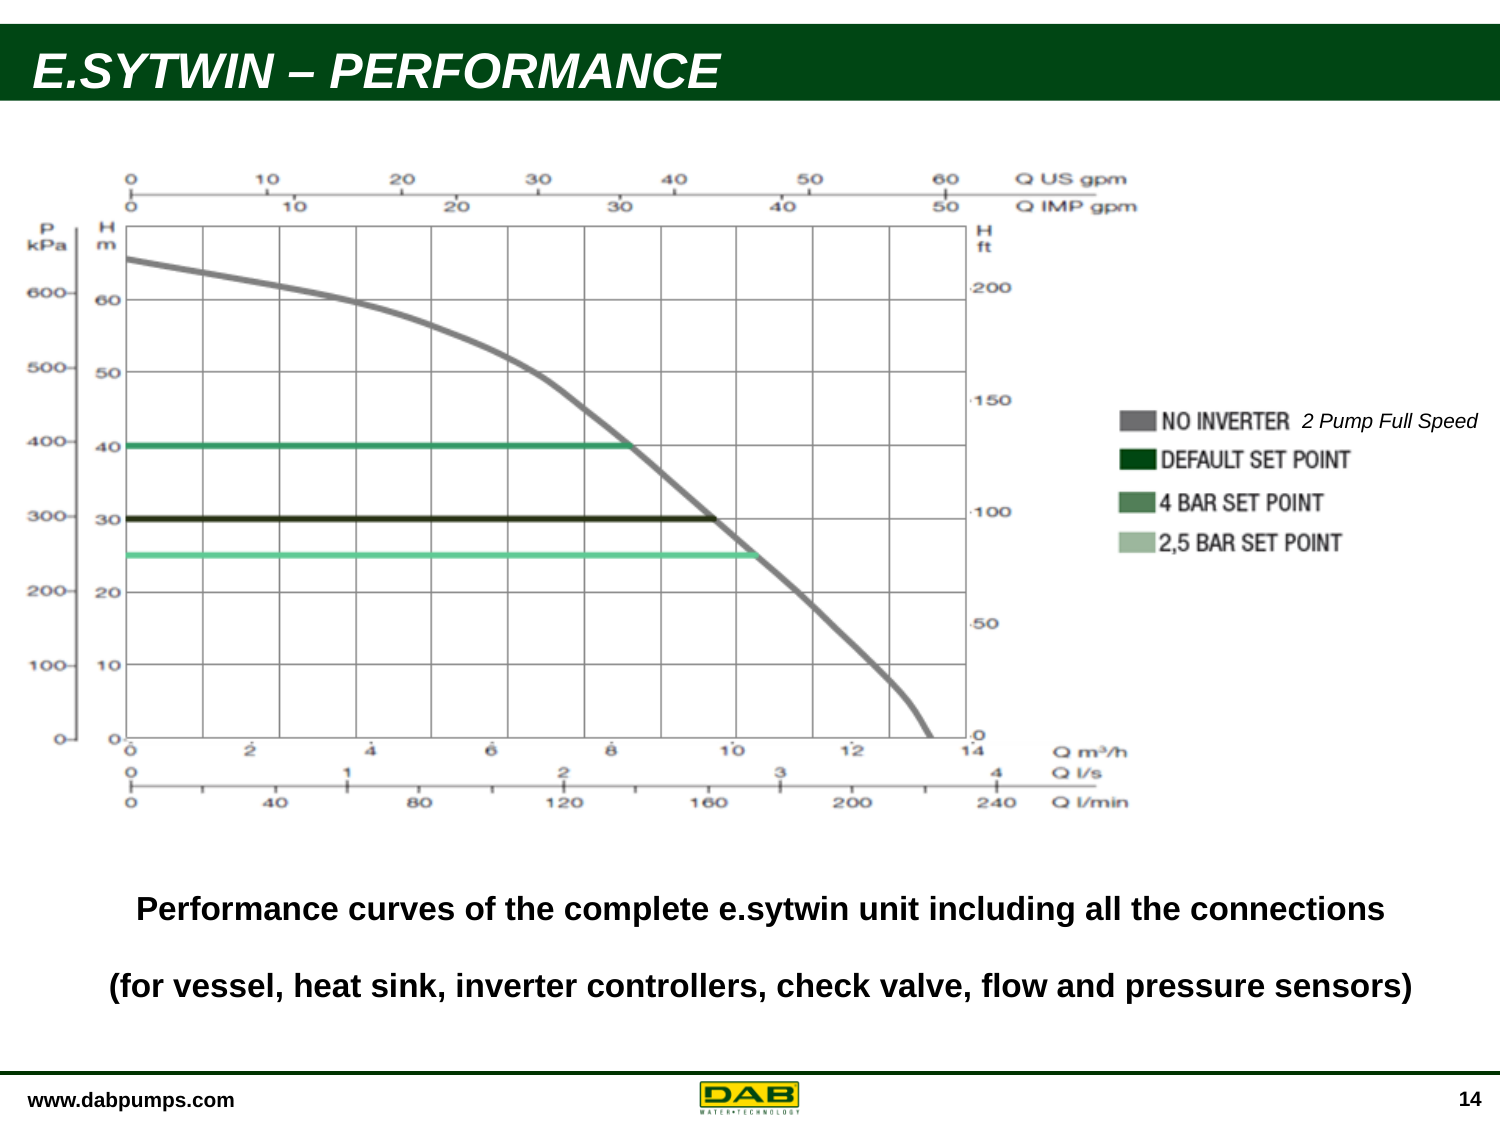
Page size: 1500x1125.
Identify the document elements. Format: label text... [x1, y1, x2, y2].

text_box e.sytwin – performance [17, 30, 1483, 106]
picture [21, 145, 1407, 825]
text_box Performance curves of the complete e.sytwin unit including all the connections (for vessel, heat sink, inverter controllers, check valve, flow and pressure sensors) [35, 859, 1489, 1011]
picture [698, 1080, 802, 1117]
text_box 2 Pump Full Speed [1409, 400, 1493, 440]
